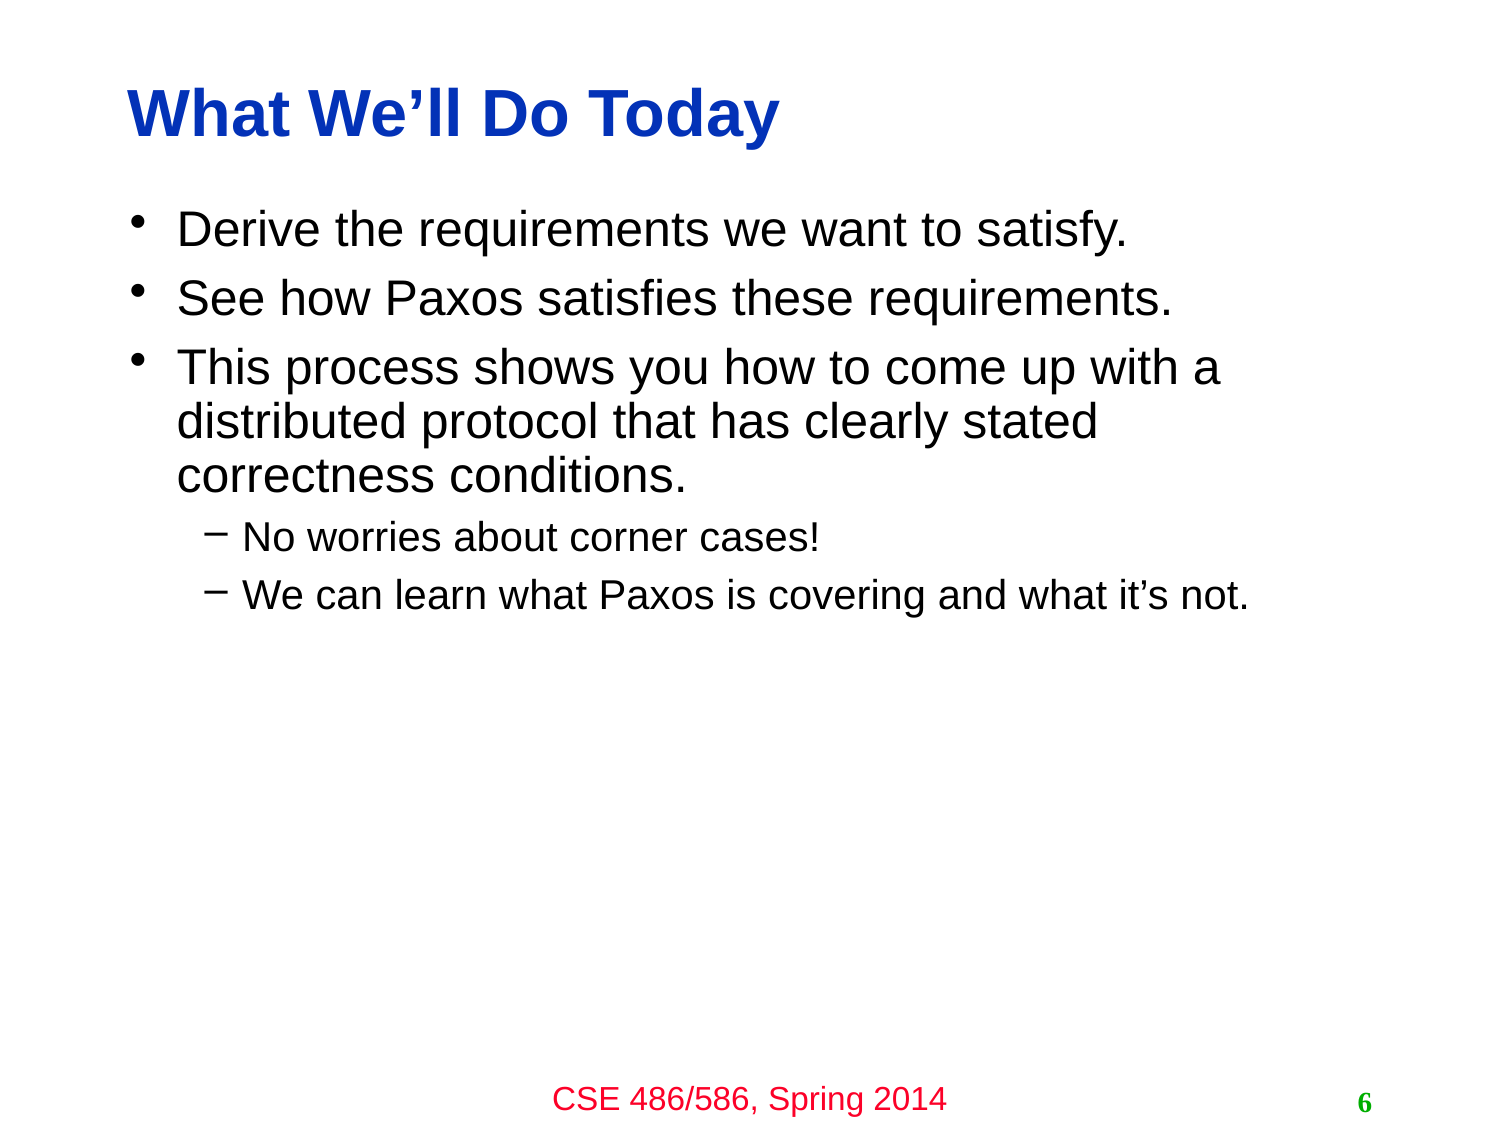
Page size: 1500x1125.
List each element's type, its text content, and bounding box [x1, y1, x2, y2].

title What We’ll Do Today [112, 53, 1310, 176]
slide_number 6 [1074, 1076, 1388, 1125]
list Derive the requirements we want to satisfy. See how Paxos satisfies these requirements. This process shows you how to come up with a distributed protocol that has clearly stated correctness conditions. No worries about corner cases! We can learn what Paxos is covering and what it’s not. [114, 195, 1376, 1005]
